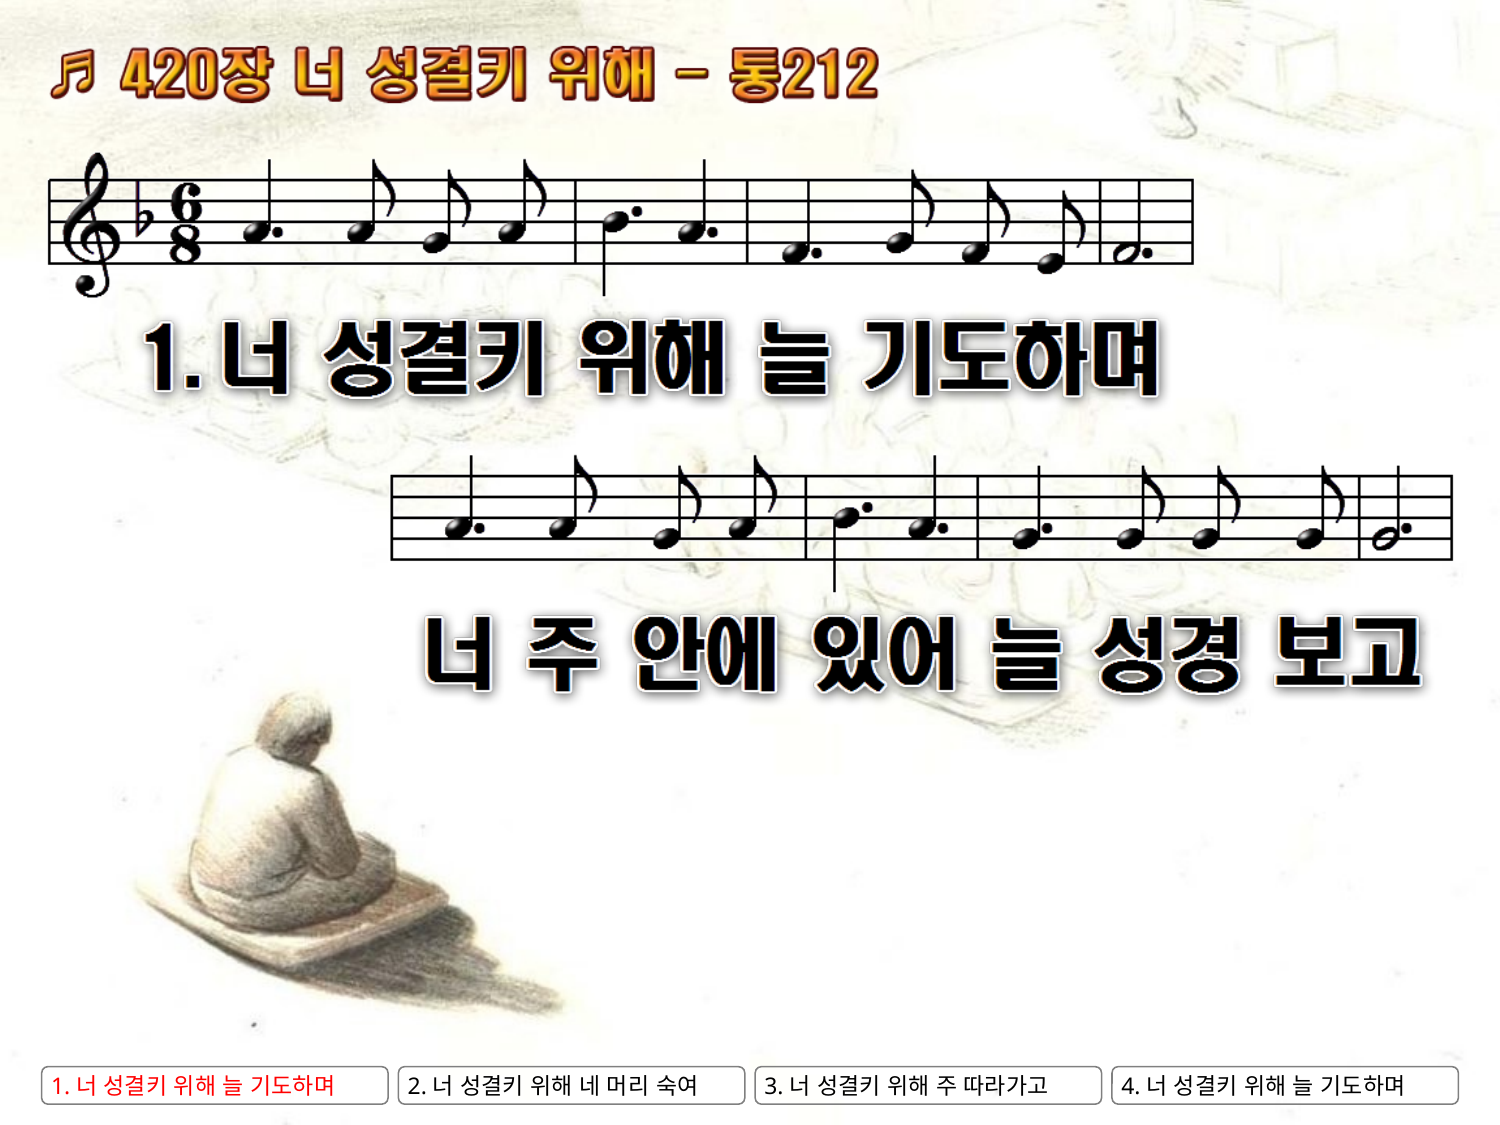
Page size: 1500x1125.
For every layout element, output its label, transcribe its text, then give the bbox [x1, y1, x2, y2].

text_box 3.너 성결키 위해 주 따라가고 [755, 1066, 1102, 1105]
picture [0, 0, 1500, 1125]
text_box 4.너 성결키 위해 늘 기도하며 [1111, 1066, 1459, 1105]
text_box 1.너 성결키 위해 늘 기도하며 [41, 1066, 389, 1105]
text_box 2.너 성결키 위해 네 머리 숙여 [398, 1066, 745, 1105]
